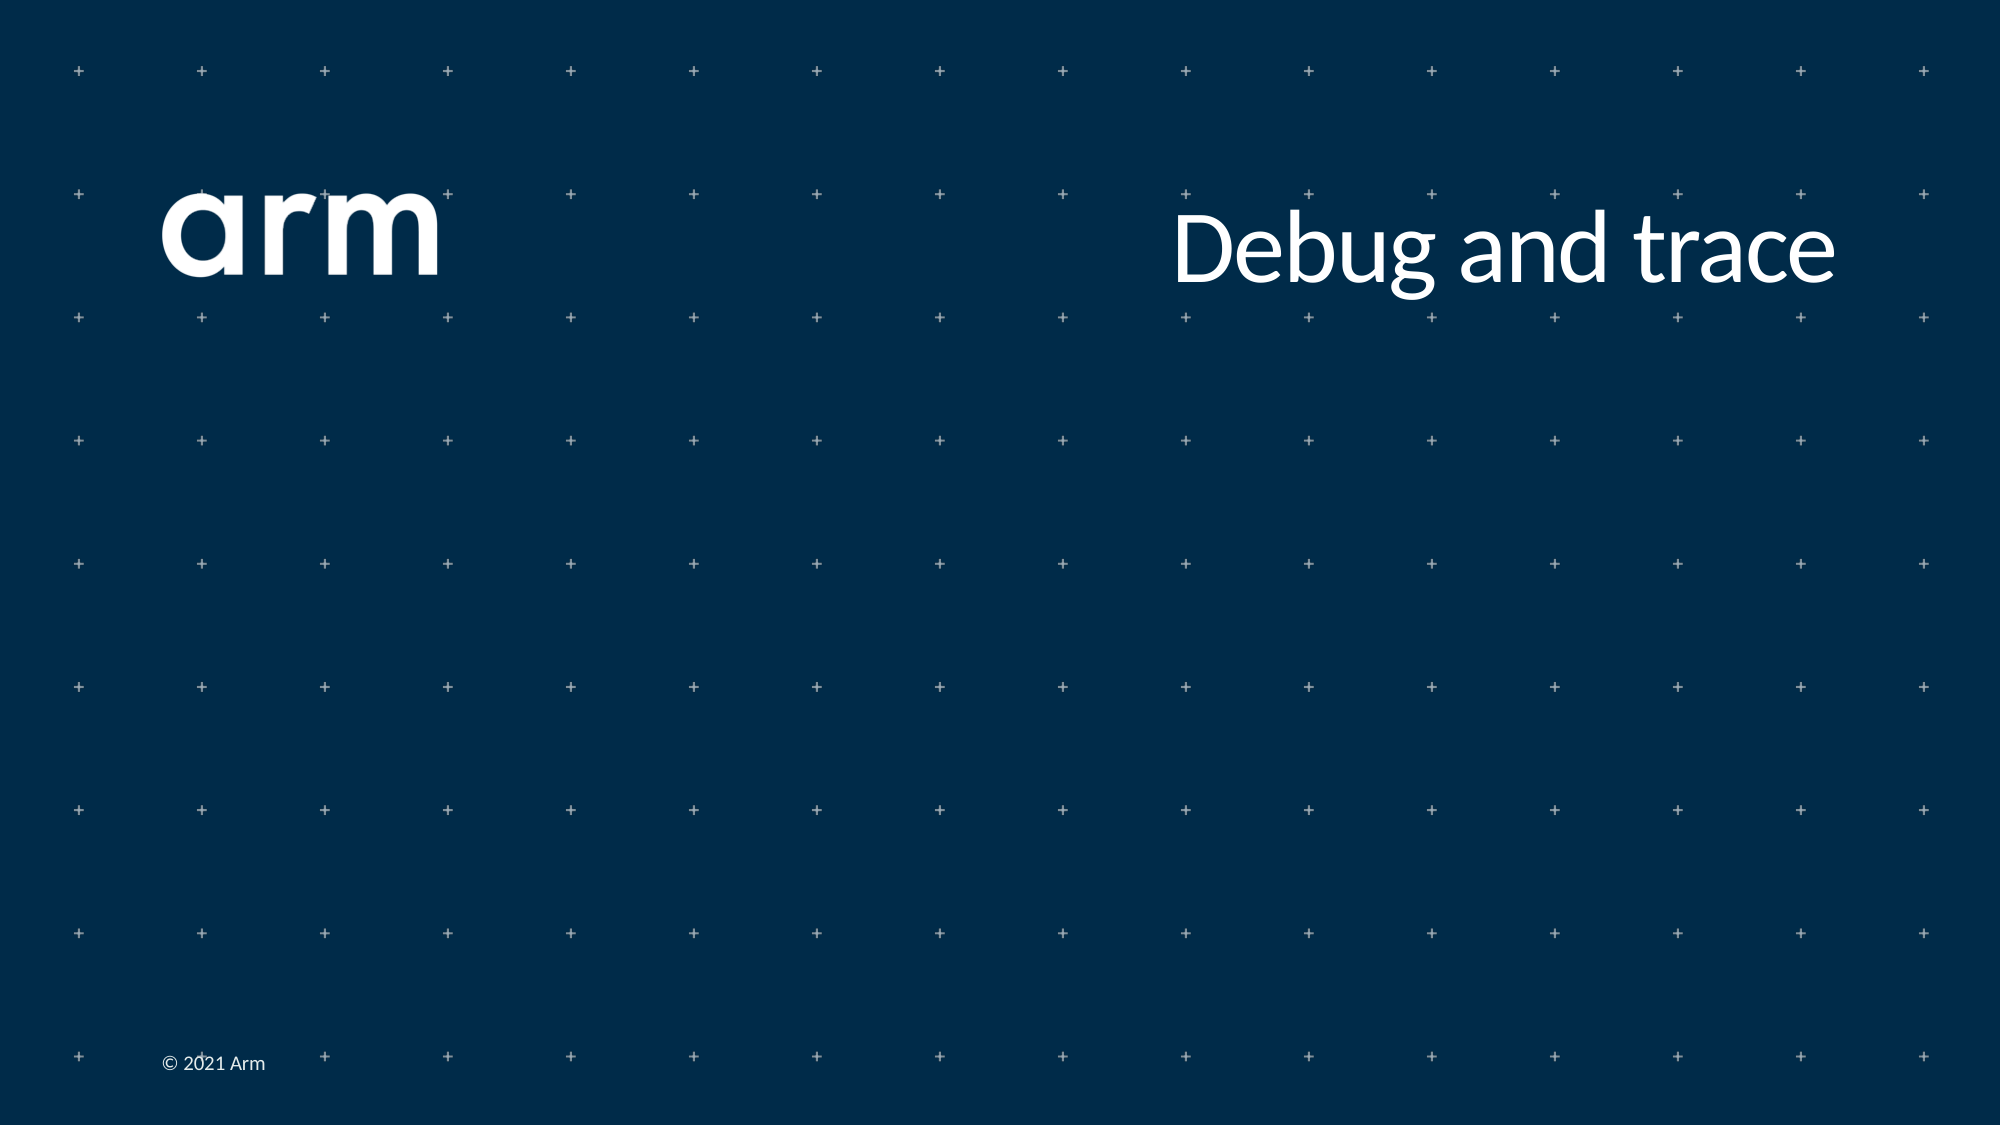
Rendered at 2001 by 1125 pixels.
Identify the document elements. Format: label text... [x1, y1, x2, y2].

picture [160, 191, 440, 279]
title Debug and trace [999, 198, 1839, 448]
